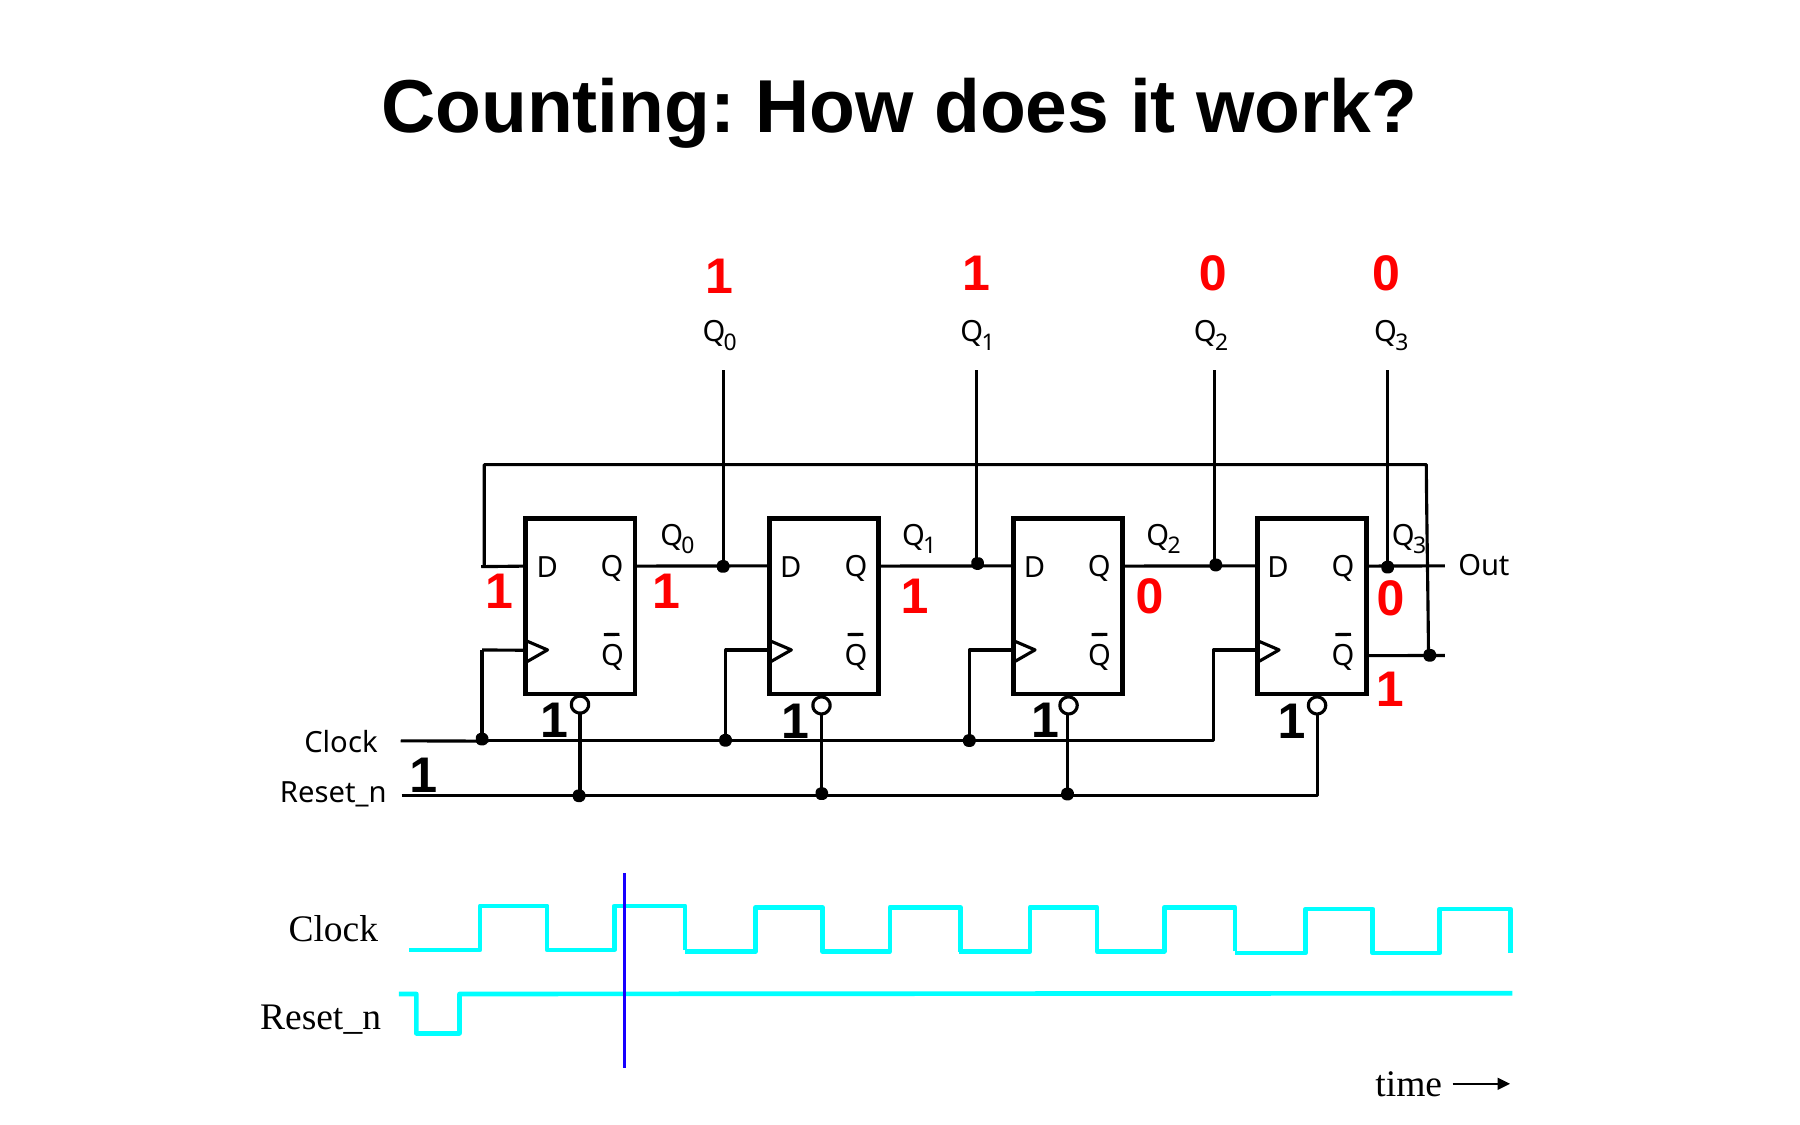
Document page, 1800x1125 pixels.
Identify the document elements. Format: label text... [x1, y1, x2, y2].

text_box Counting: How does it work? [149, 50, 1650, 163]
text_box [285, 232, 1514, 811]
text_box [244, 872, 1513, 1113]
